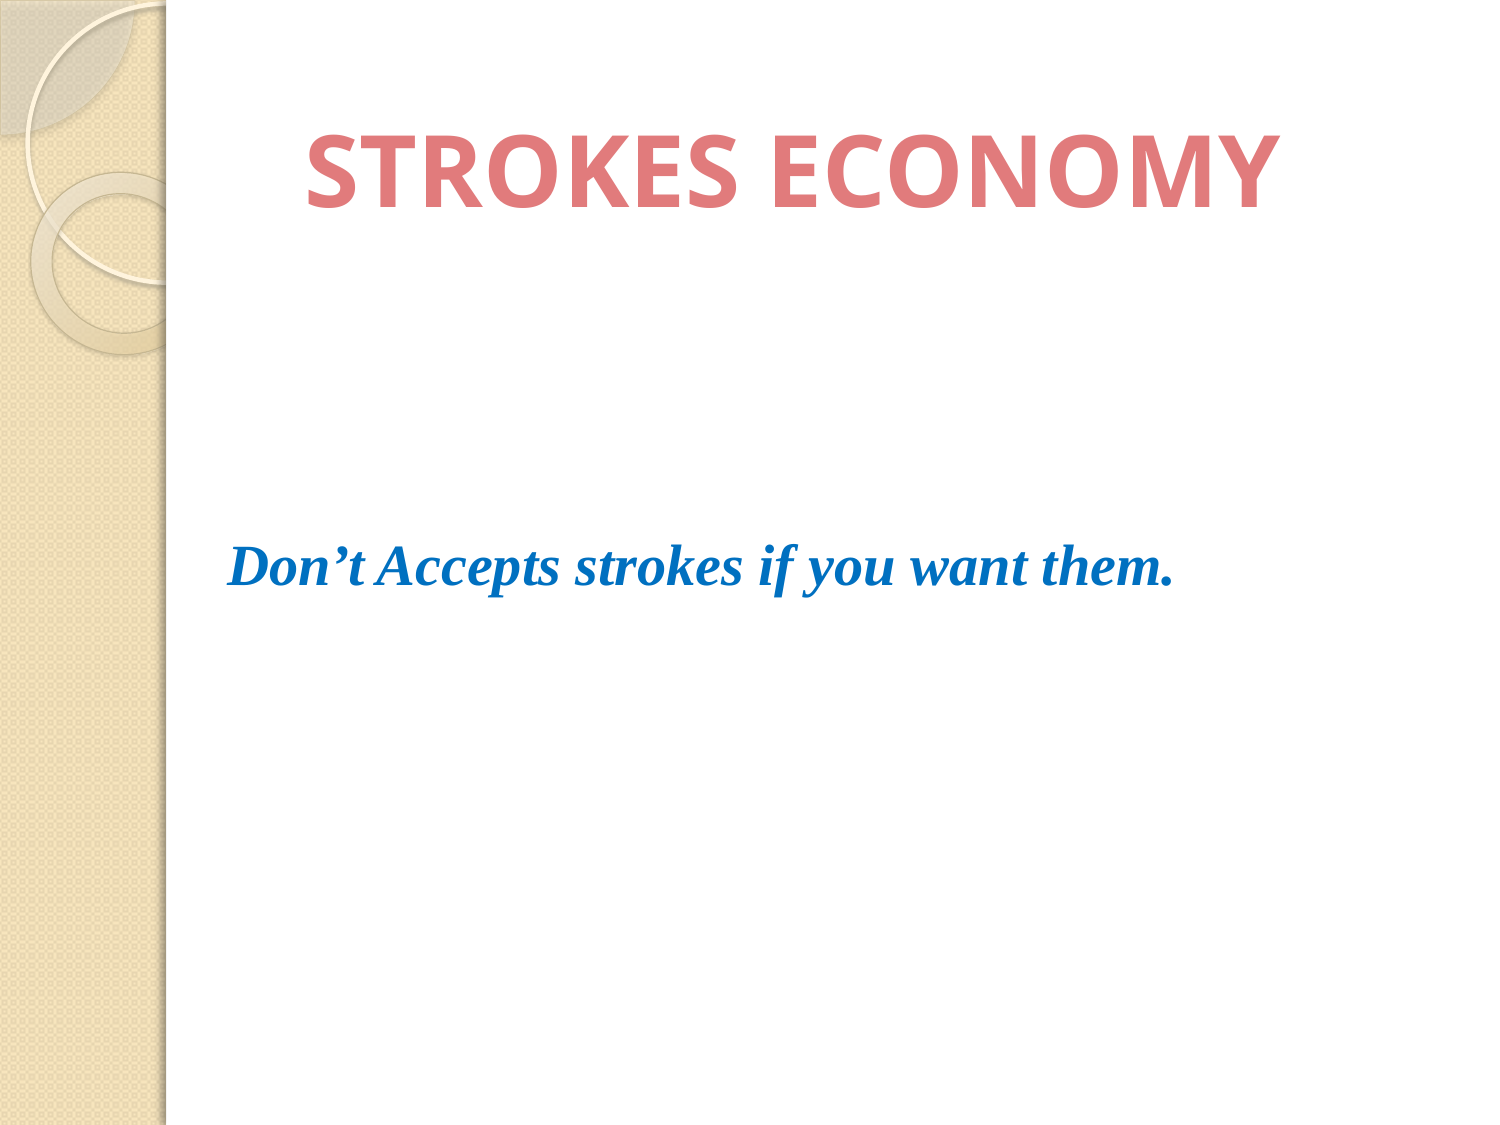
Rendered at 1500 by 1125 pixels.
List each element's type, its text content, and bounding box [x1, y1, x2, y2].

text_box STROKES ECONOMY [199, 99, 1413, 355]
text_box Don’t Accepts strokes if you want them. [212, 450, 1450, 675]
